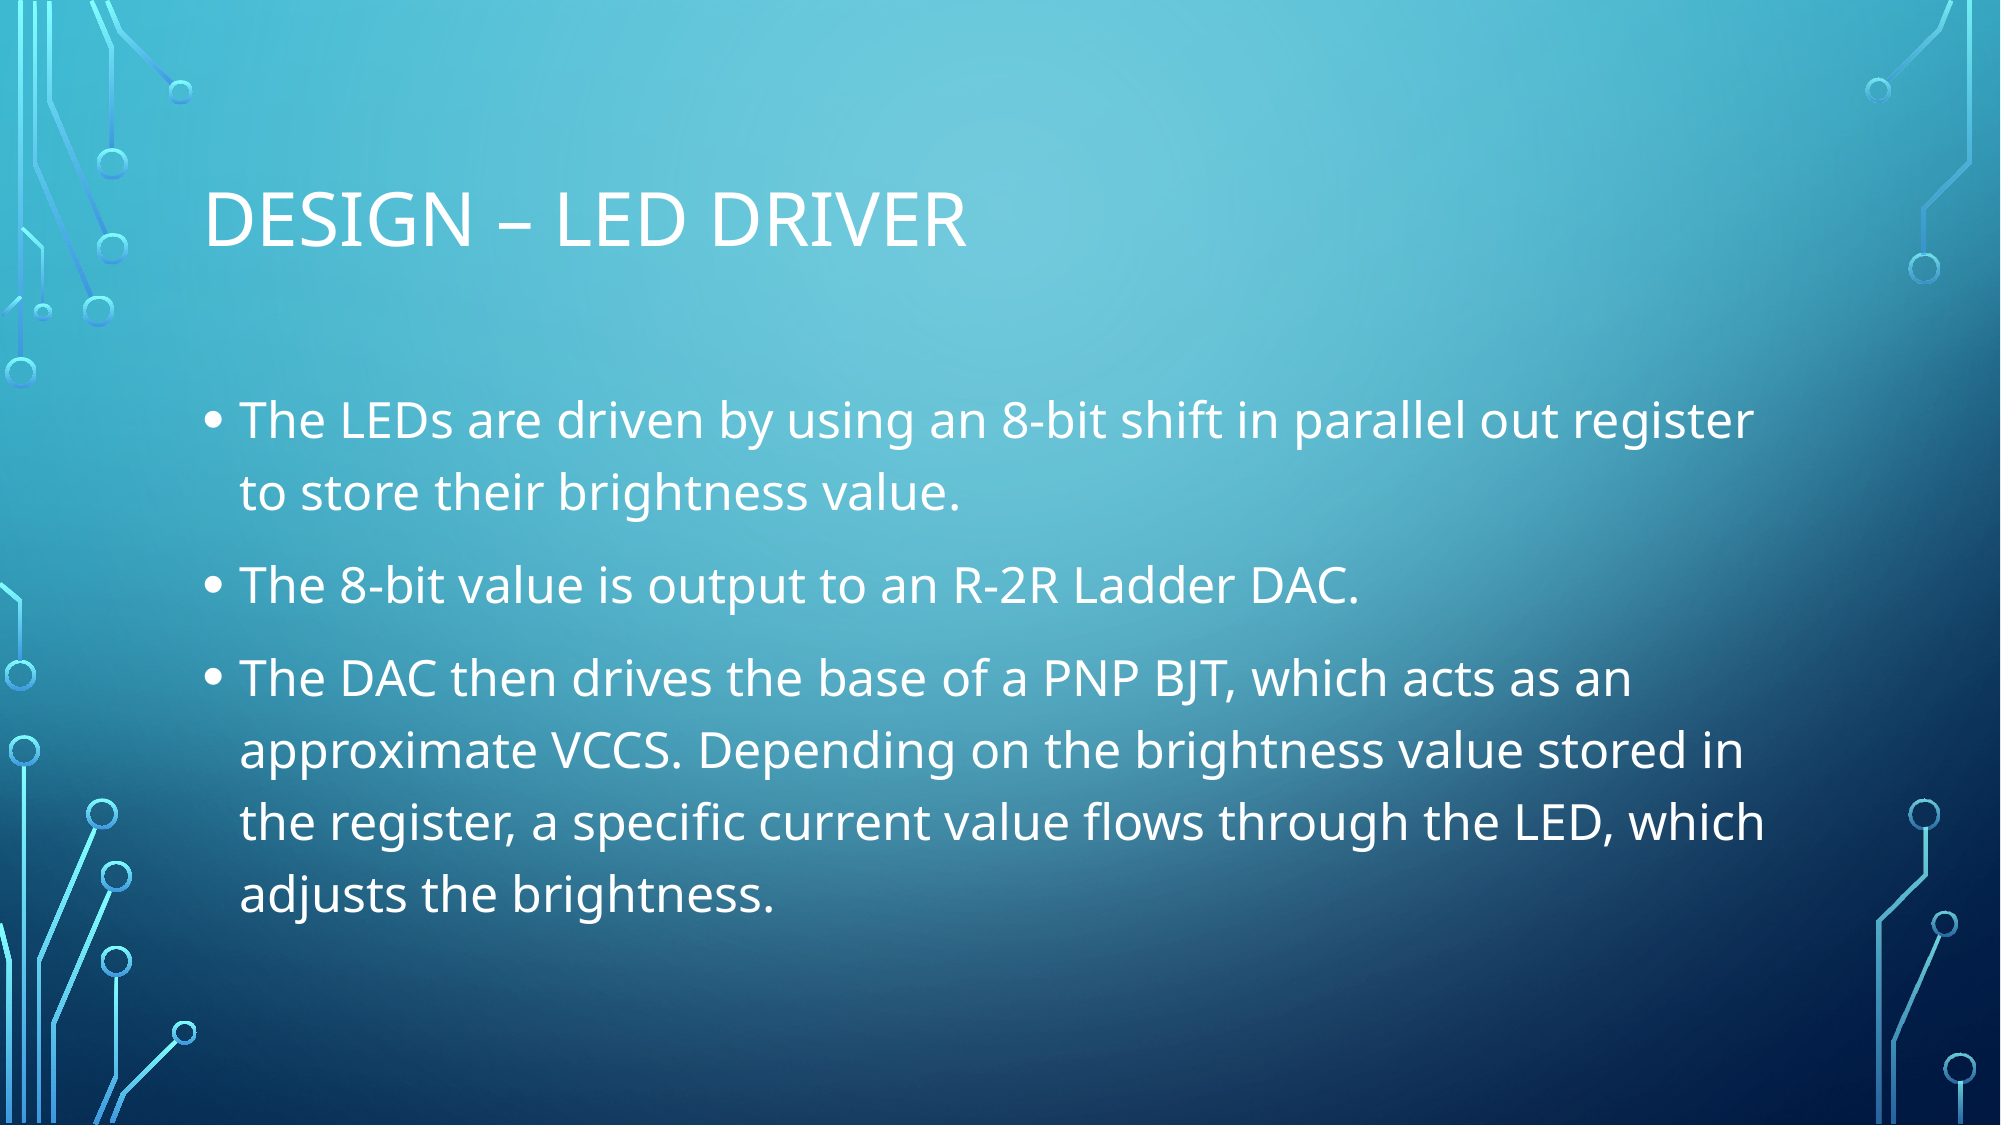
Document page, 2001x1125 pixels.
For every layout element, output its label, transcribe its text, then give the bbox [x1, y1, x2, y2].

list The LEDs are driven by using an 8-bit shift in parallel out register to store their brightness value. The 8-bit value is output to an R-2R Ladder DAC. The DAC then drives the base of a PNP BJT, which acts as an approximate VCCS. Depending on the brightness value stored in the register, a specific current value flows through the LED, which adjusts the brightness. [187, 369, 1813, 950]
title Design – LED Driver [187, 101, 1813, 344]
